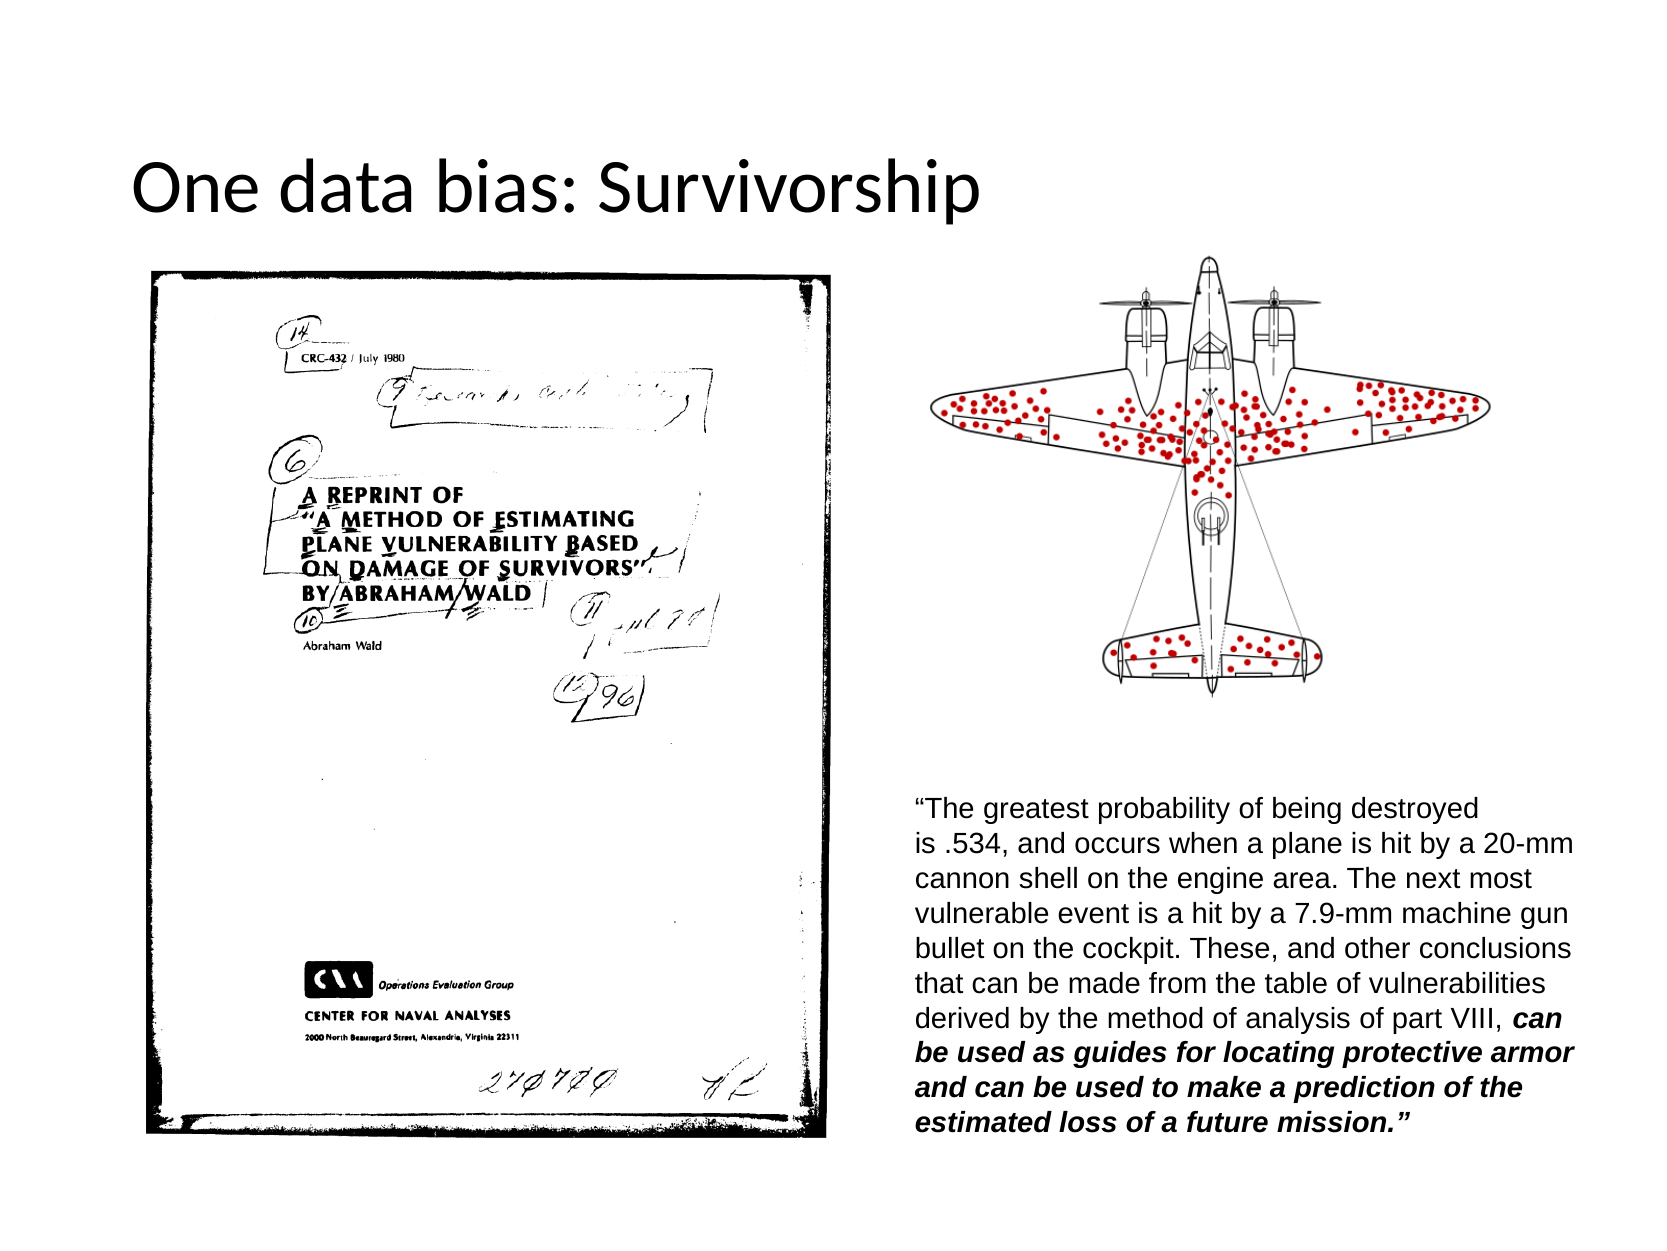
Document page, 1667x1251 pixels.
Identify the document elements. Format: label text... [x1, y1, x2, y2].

title One data bias: Survivorship [114, 66, 1553, 309]
picture [140, 257, 834, 1151]
picture [900, 239, 1526, 705]
text_box “The greatest probability of being destroyed is .534, and occurs when a plane is hit by a 20-mm cannon shell on the engine area. The next most vulnerable event is a hit by a 7.9-mm machine gun bullet on the cockpit. These, and other conclusions that can be made from the table of vulnerabilities derived by the method of analysis of part VIII, can be used as guides for locating protective armor and can be used to make a prediction of the estimated loss of a future mission.” [899, 781, 1592, 1147]
